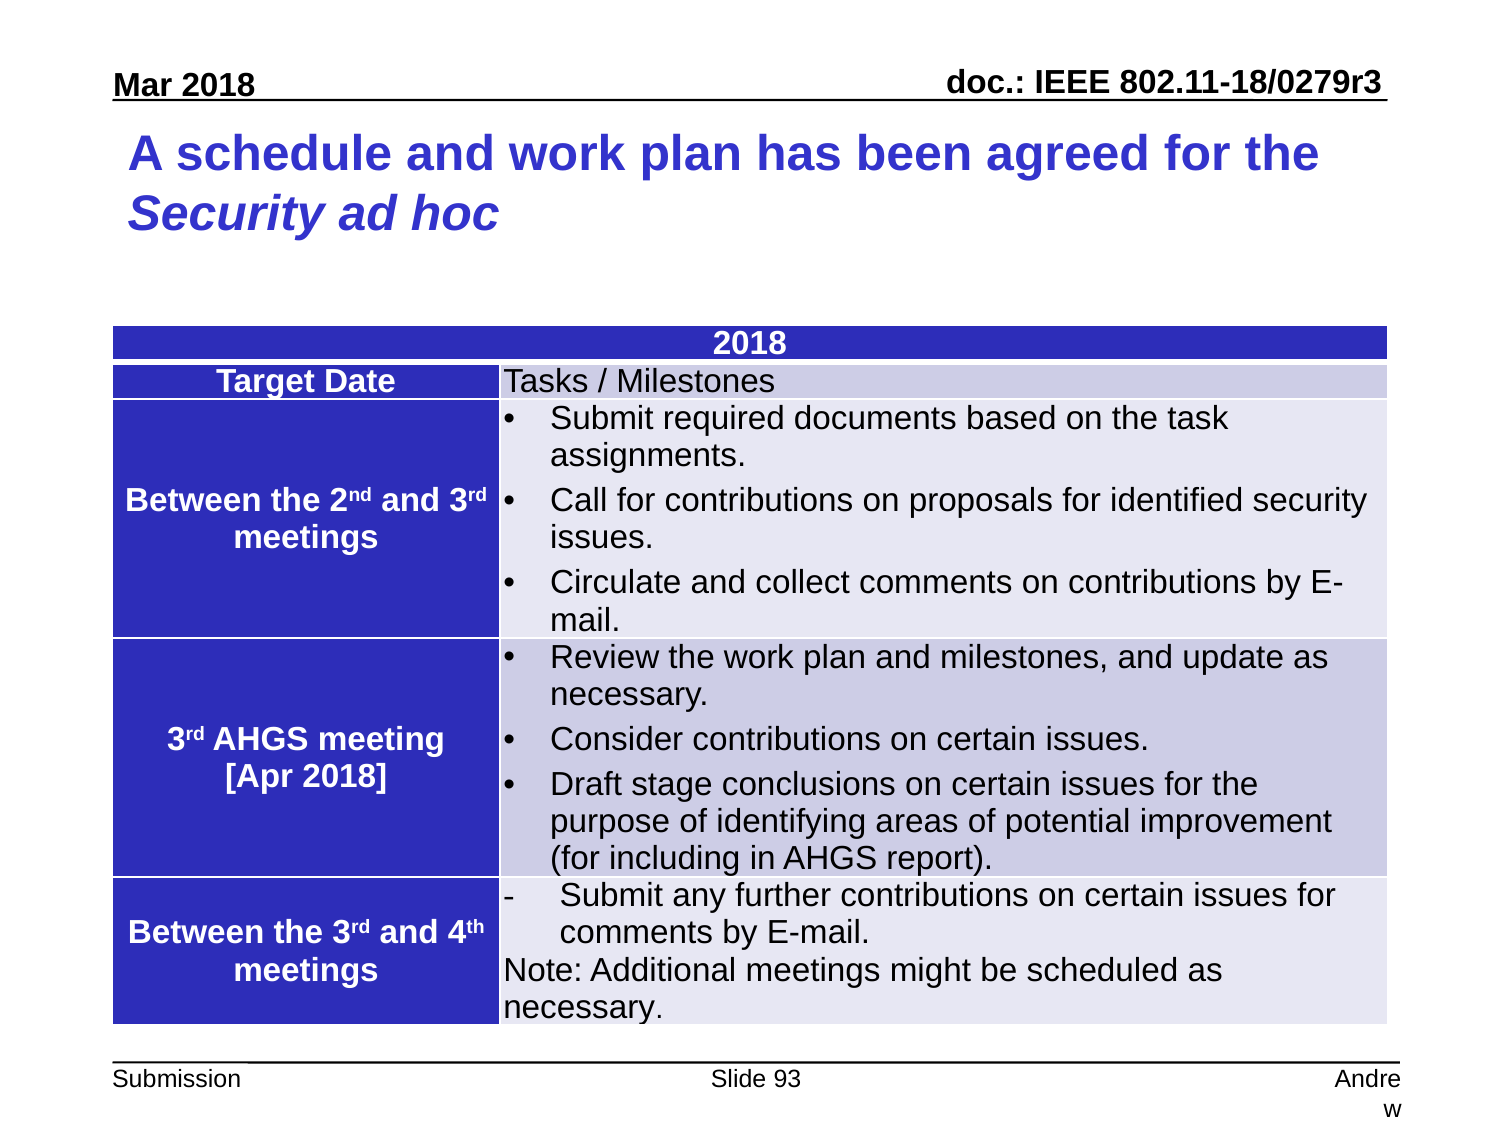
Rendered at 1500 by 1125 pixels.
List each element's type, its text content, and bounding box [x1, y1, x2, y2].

table_cell Submit required documents based on the task assignments. Call for contributions on proposals for identified security issues. Circulate and collect comments on contributions by E-mail. [501, 400, 1387, 637]
table_header 2018 [113, 326, 1387, 359]
table_cell Submit any further contributions on certain issues for comments by E-mail. Note: Additional meetings might be scheduled as necessary. [501, 878, 1387, 1024]
table_cell Target Date [113, 365, 499, 398]
slide_number Slide 93 [709, 1061, 803, 1093]
footer Andrew Myles, Cisco [1320, 1061, 1402, 1093]
table_cell Between the 3rd and 4th meetings [113, 878, 499, 1024]
title A schedule and work plan has been agreed for the Security ad hoc [112, 112, 1388, 288]
table_cell Review the work plan and milestones, and update as necessary. Consider contributions on certain issues. Draft stage conclusions on certain issues for the purpose of identifying areas of potential improvement (for including in AHGS report). [501, 639, 1387, 876]
table_cell Tasks / Milestones [501, 365, 1387, 398]
table_cell 3rd AHGS meeting [Apr 2018] [113, 639, 499, 876]
table_cell Between the 2nd and 3rd meetings [113, 400, 499, 637]
